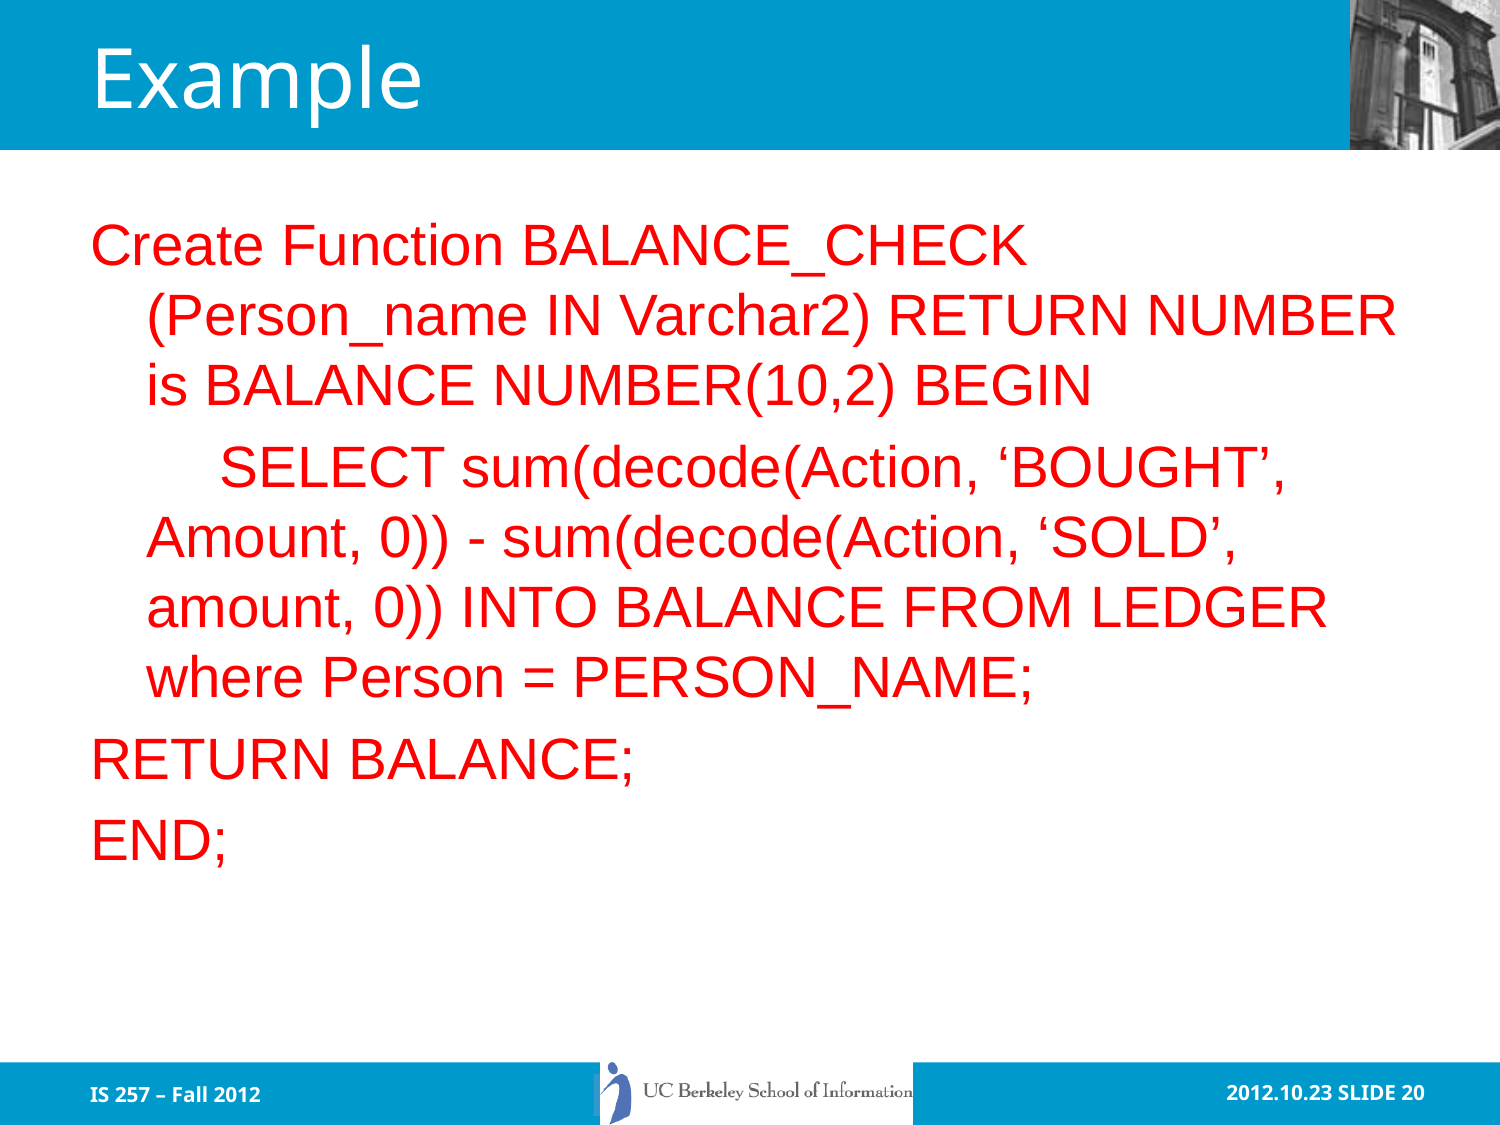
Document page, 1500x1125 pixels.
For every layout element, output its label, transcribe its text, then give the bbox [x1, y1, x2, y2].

slide_number IS 257 – Fall 2012 [75, 1062, 388, 1125]
picture [1351, 0, 1500, 150]
list Create Function BALANCE_CHECK (Person_name IN Varchar2) RETURN NUMBER is BALANCE NUMBER(10,2) BEGIN SELECT sum(decode(Action, ‘BOUGHT’, Amount, 0)) - sum(decode(Action, ‘SOLD’, amount, 0)) INTO BALANCE FROM LEDGER where Person = PERSON_NAME; RETURN BALANCE; END; [75, 200, 1425, 1013]
title Example [75, 0, 1350, 150]
picture [594, 1062, 912, 1125]
